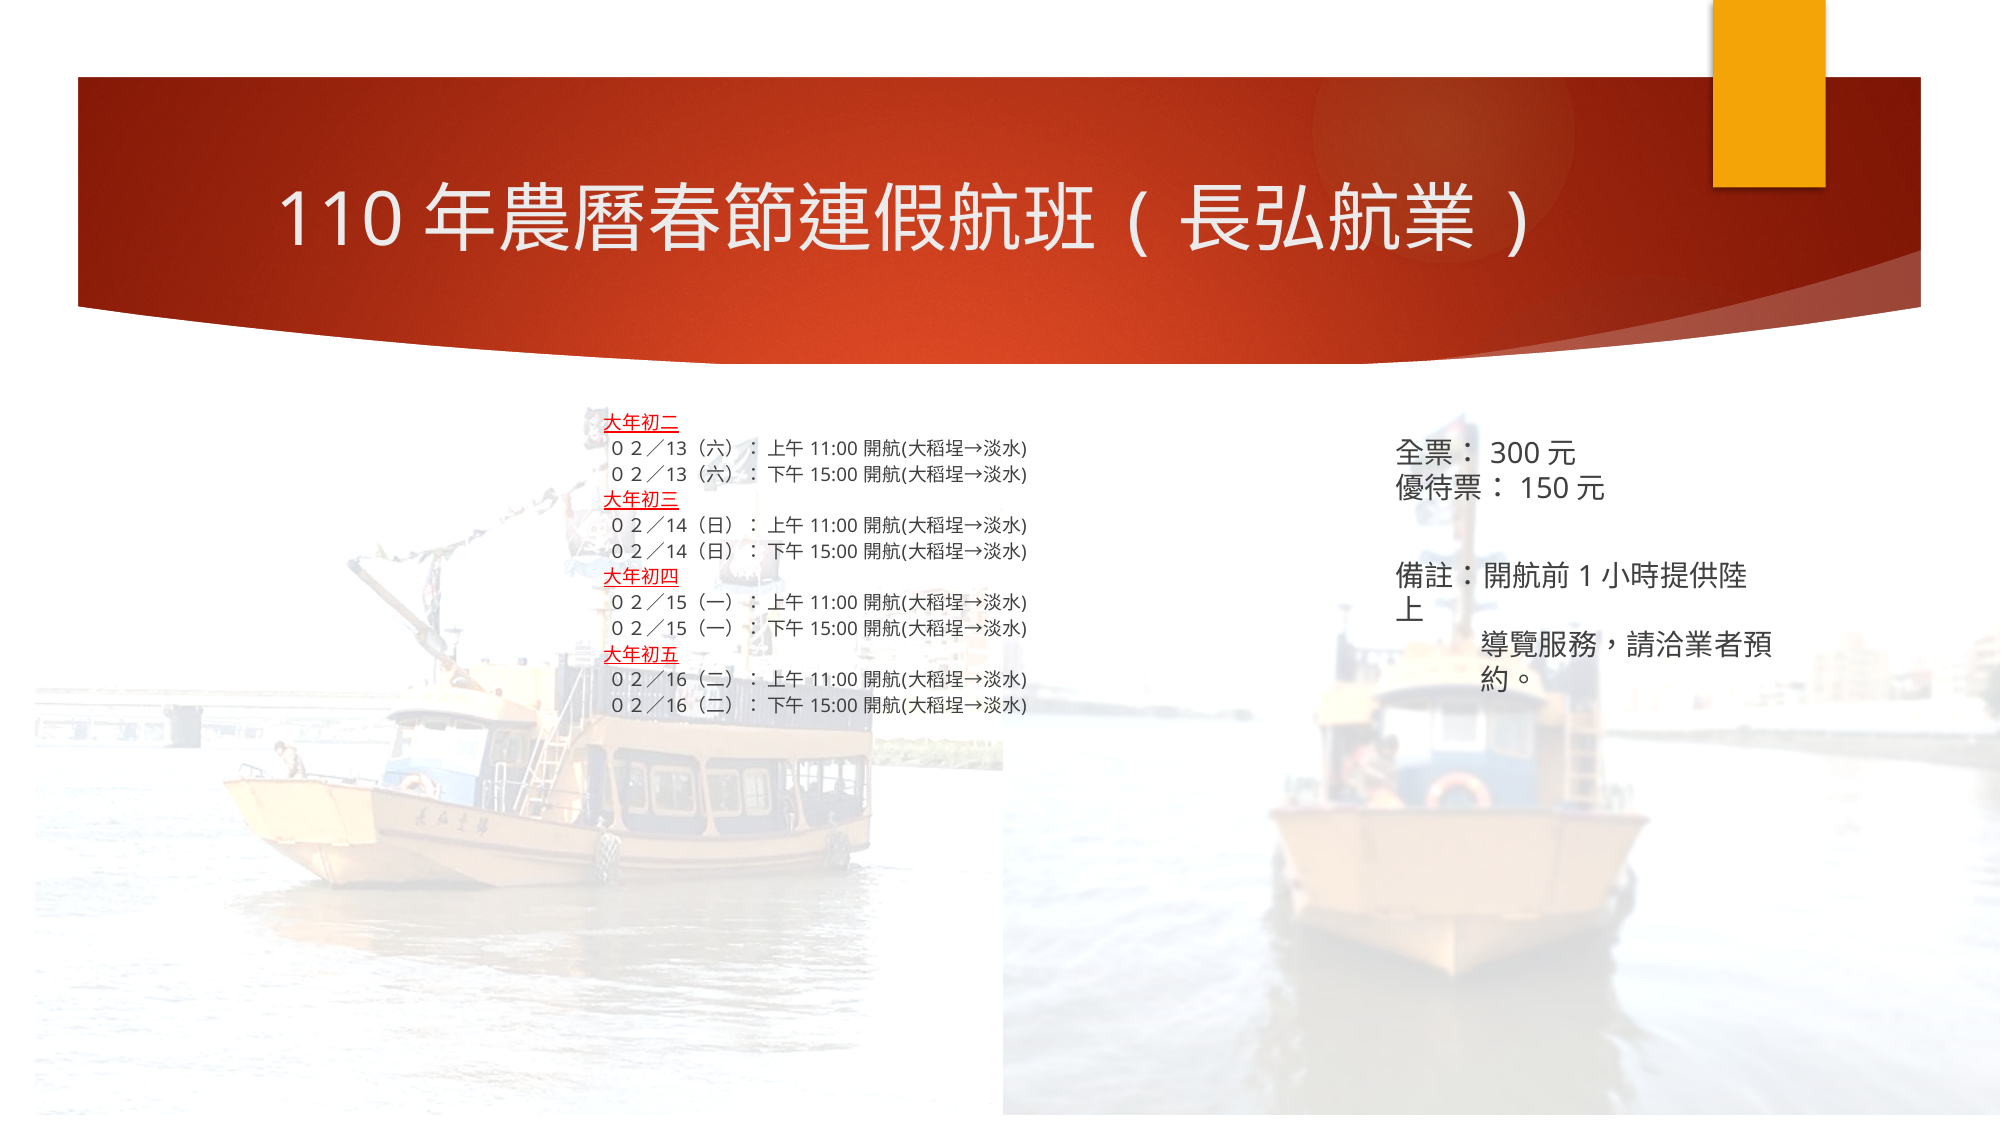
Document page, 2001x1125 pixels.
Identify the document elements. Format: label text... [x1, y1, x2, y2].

title 110年農曆春節連假航班(長弘航業) [189, 155, 1627, 275]
picture [35, 364, 2000, 1115]
